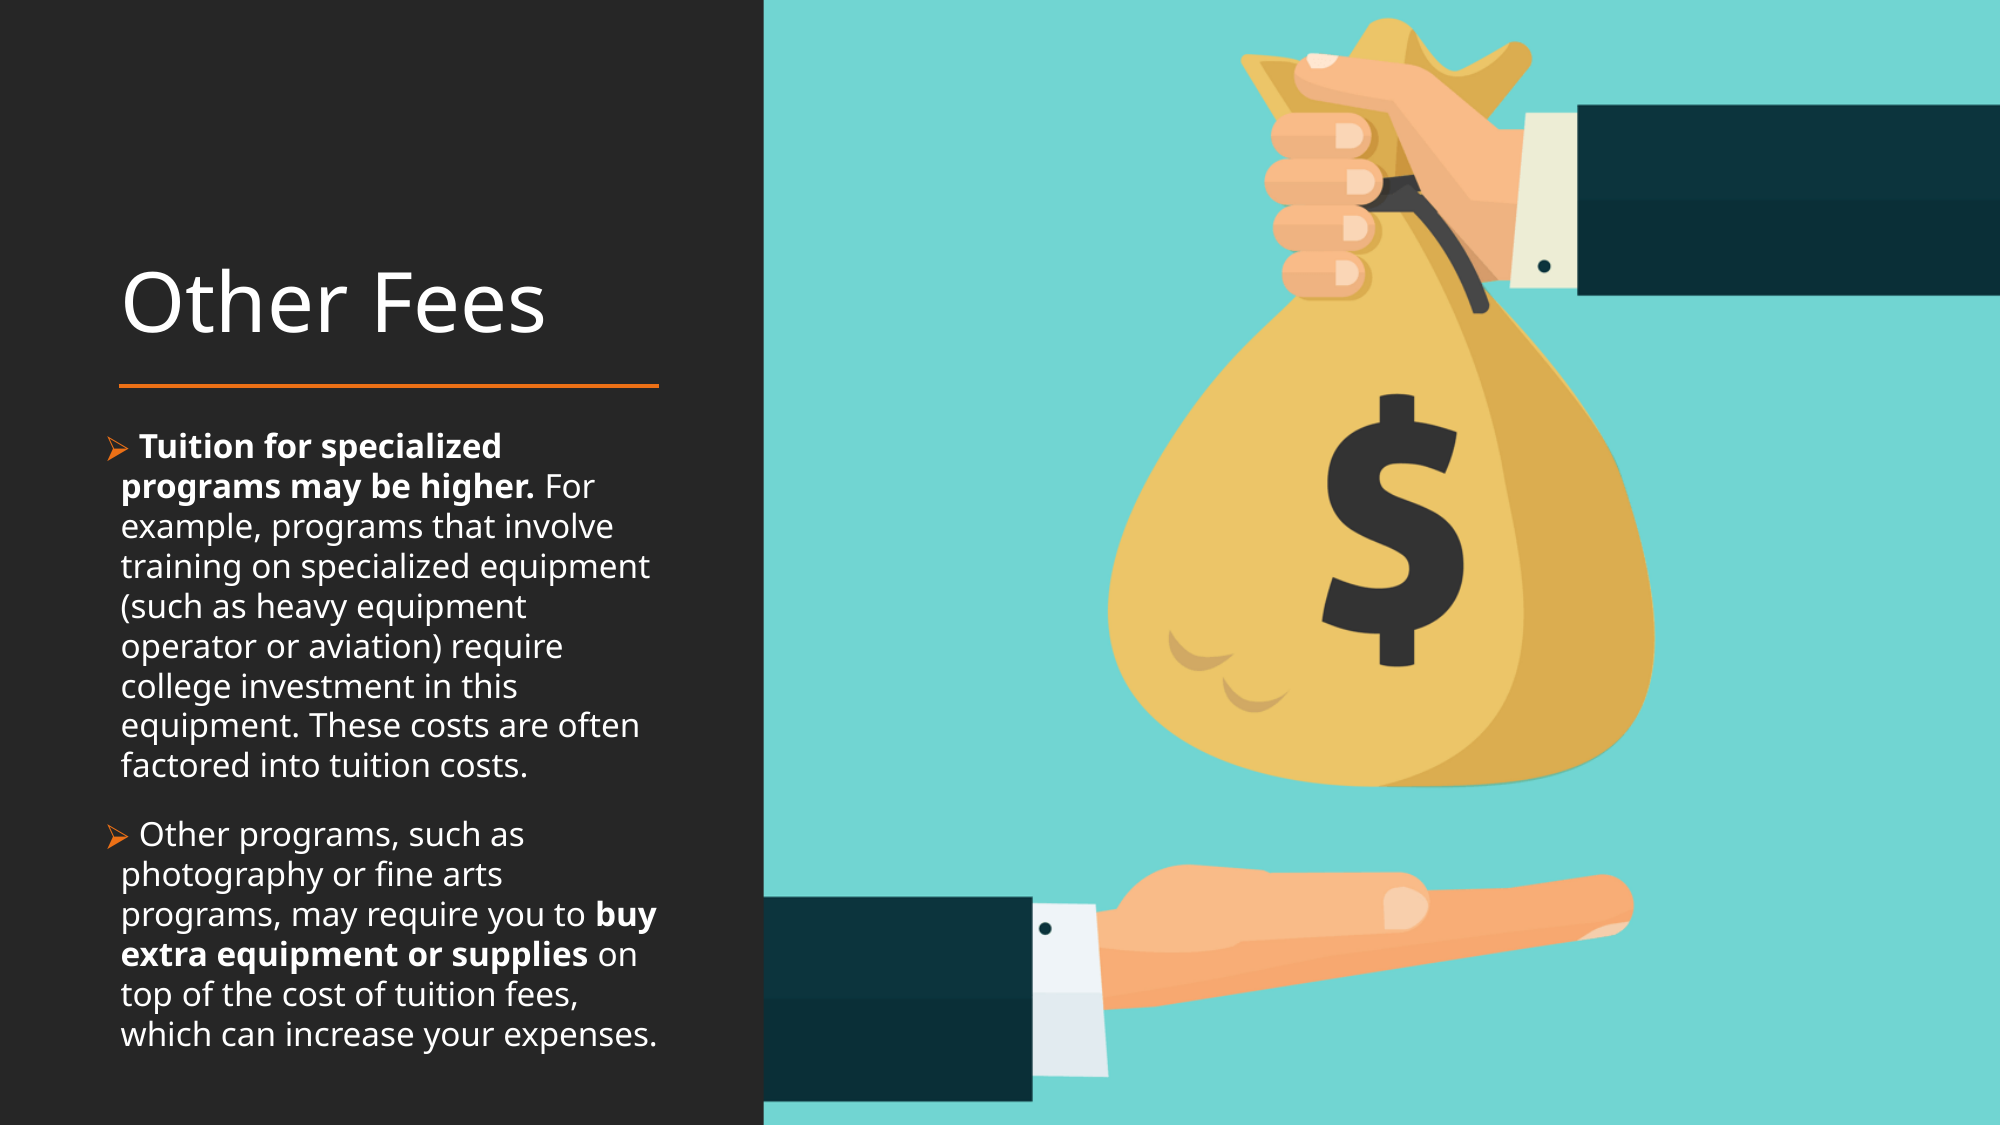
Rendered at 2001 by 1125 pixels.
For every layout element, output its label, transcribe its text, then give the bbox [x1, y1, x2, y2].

list Tuition for specialized programs may be higher. For example, programs that involve training on specialized equipment (such as heavy equipment operator or aviation) require college investment in this equipment. These costs are often factored into tuition costs. Other programs, such as photography or fine arts programs, may require you to buy extra equipment or supplies on top of the cost of tuition fees, which can increase your expenses. [105, 417, 672, 986]
title Other Fees [105, 84, 672, 359]
picture [763, 0, 2000, 1125]
text_box [0, 0, 761, 1125]
